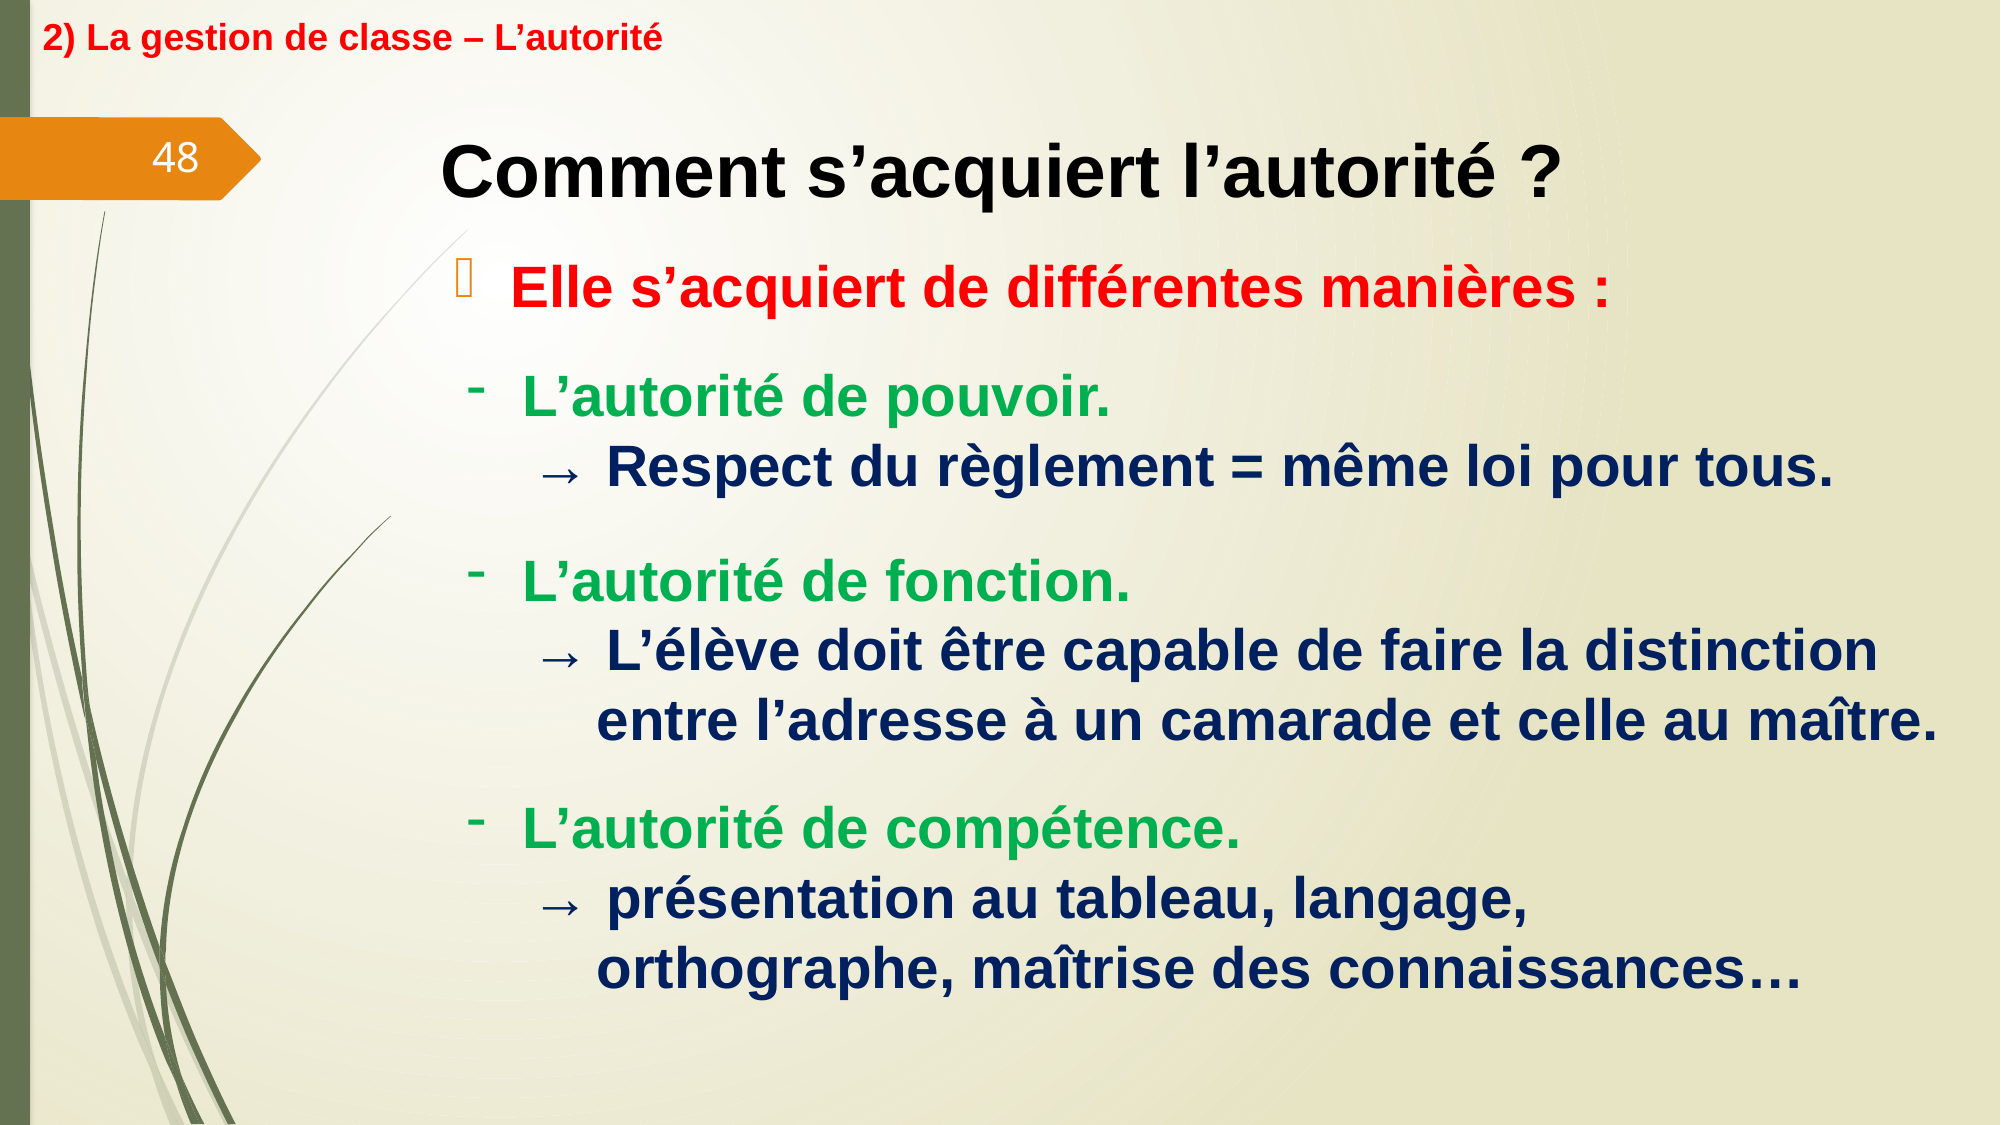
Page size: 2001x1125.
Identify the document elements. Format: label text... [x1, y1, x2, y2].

slide_number 48 [87, 129, 216, 190]
text_box L’autorité de pouvoir. → Respect du règlement = même loi pour tous. [451, 351, 1871, 506]
text_box Elle s’acquiert de différentes manières : [439, 241, 1658, 321]
title Comment s’acquiert l’autorité ? [425, 114, 1632, 233]
text_box L’autorité de fonction. → L’élève doit être capable de faire la distinction entre l’adresse à un camarade et celle au maître. [451, 535, 1966, 760]
text_box 2) La gestion de classe – L’autorité [27, 5, 694, 74]
text_box L’autorité de compétence. → présentation au tableau, langage, orthographe, maîtrise des connaissances… [451, 783, 1883, 1008]
